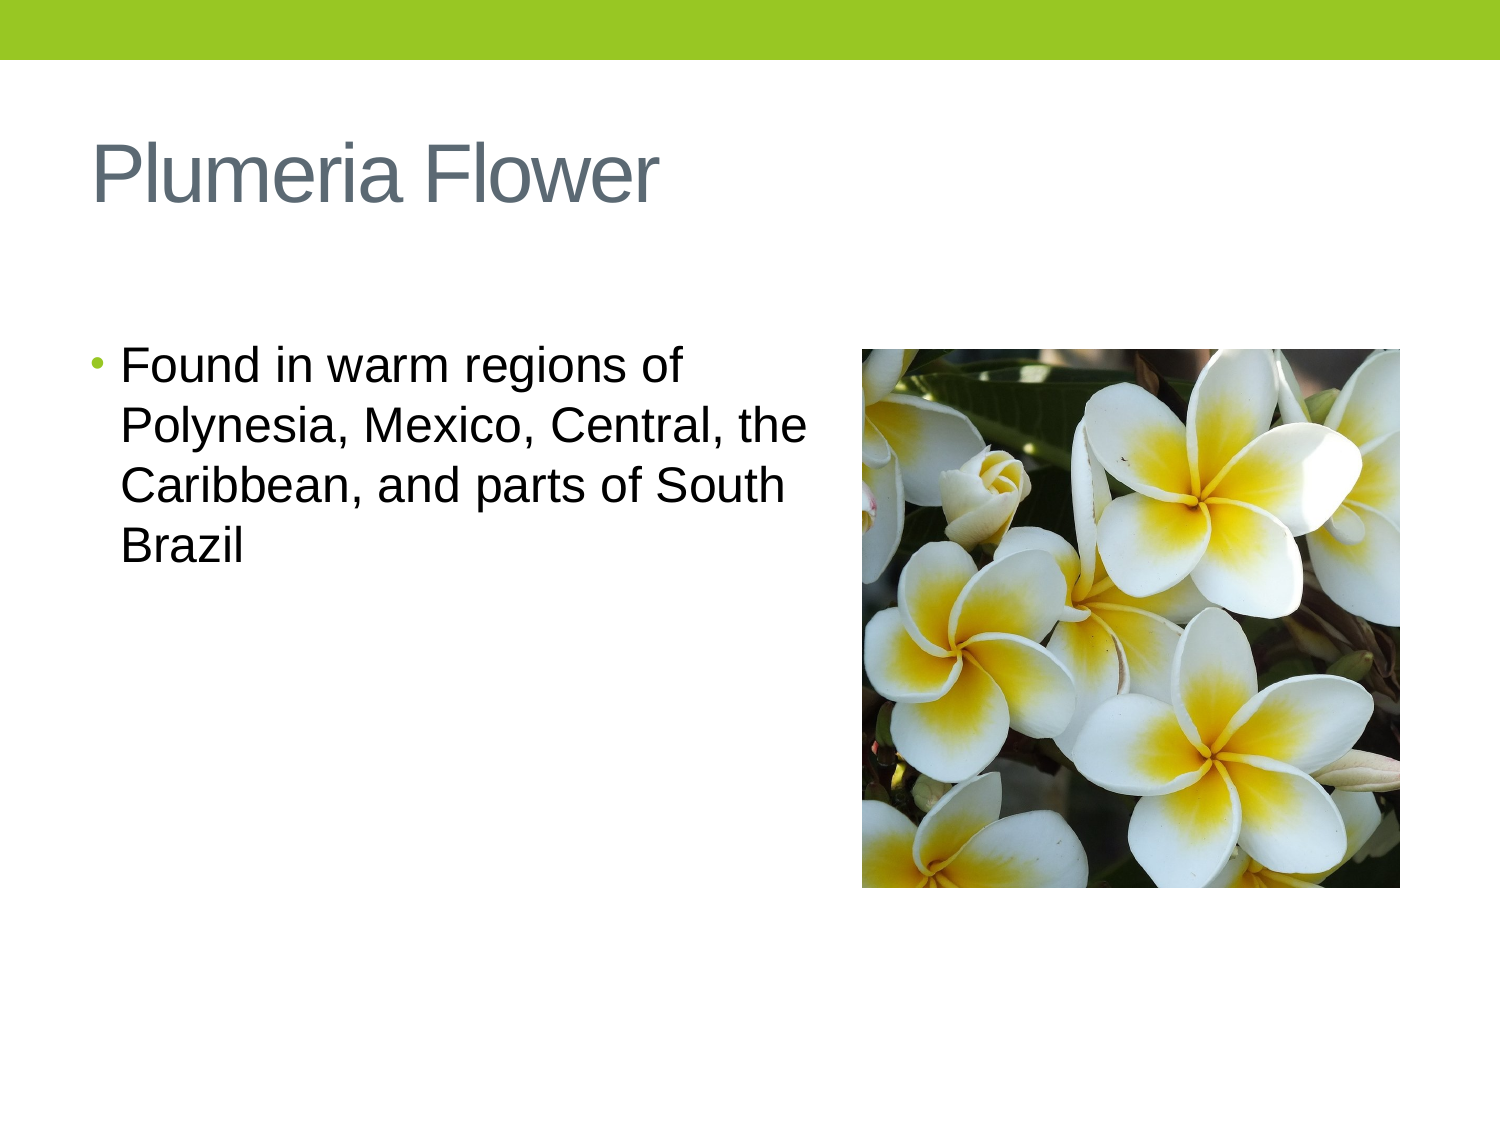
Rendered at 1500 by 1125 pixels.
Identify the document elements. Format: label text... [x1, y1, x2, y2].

picture [862, 349, 1401, 888]
title Plumeria Flower [75, 87, 1425, 250]
list Found in warm regions of Polynesia, Mexico, Central, the Caribbean, and parts of South Brazil [75, 324, 838, 1063]
